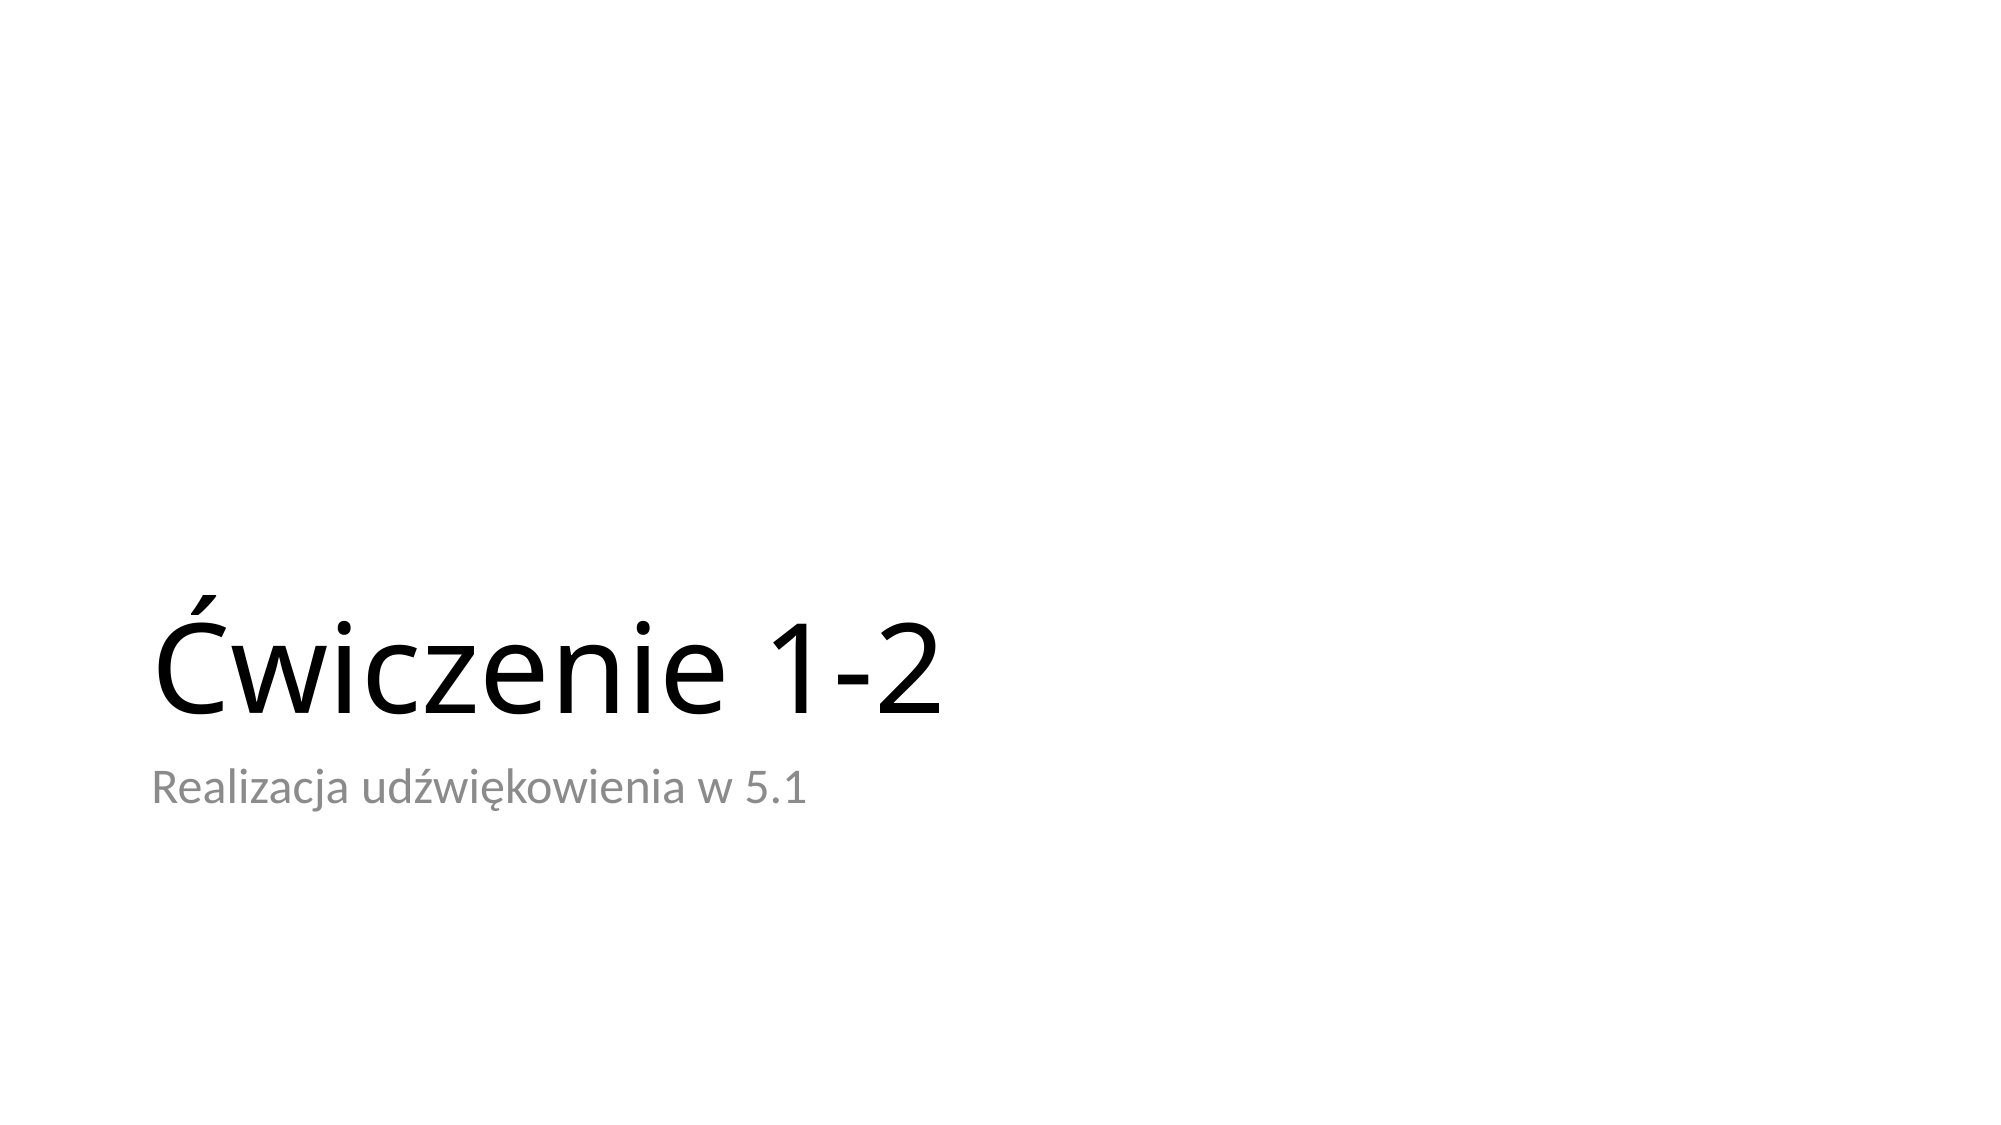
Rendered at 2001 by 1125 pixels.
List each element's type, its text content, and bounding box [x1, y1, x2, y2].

list Realizacja udźwiękowienia w 5.1 [136, 752, 1862, 999]
title Ćwiczenie 1-2 [136, 280, 1862, 749]
